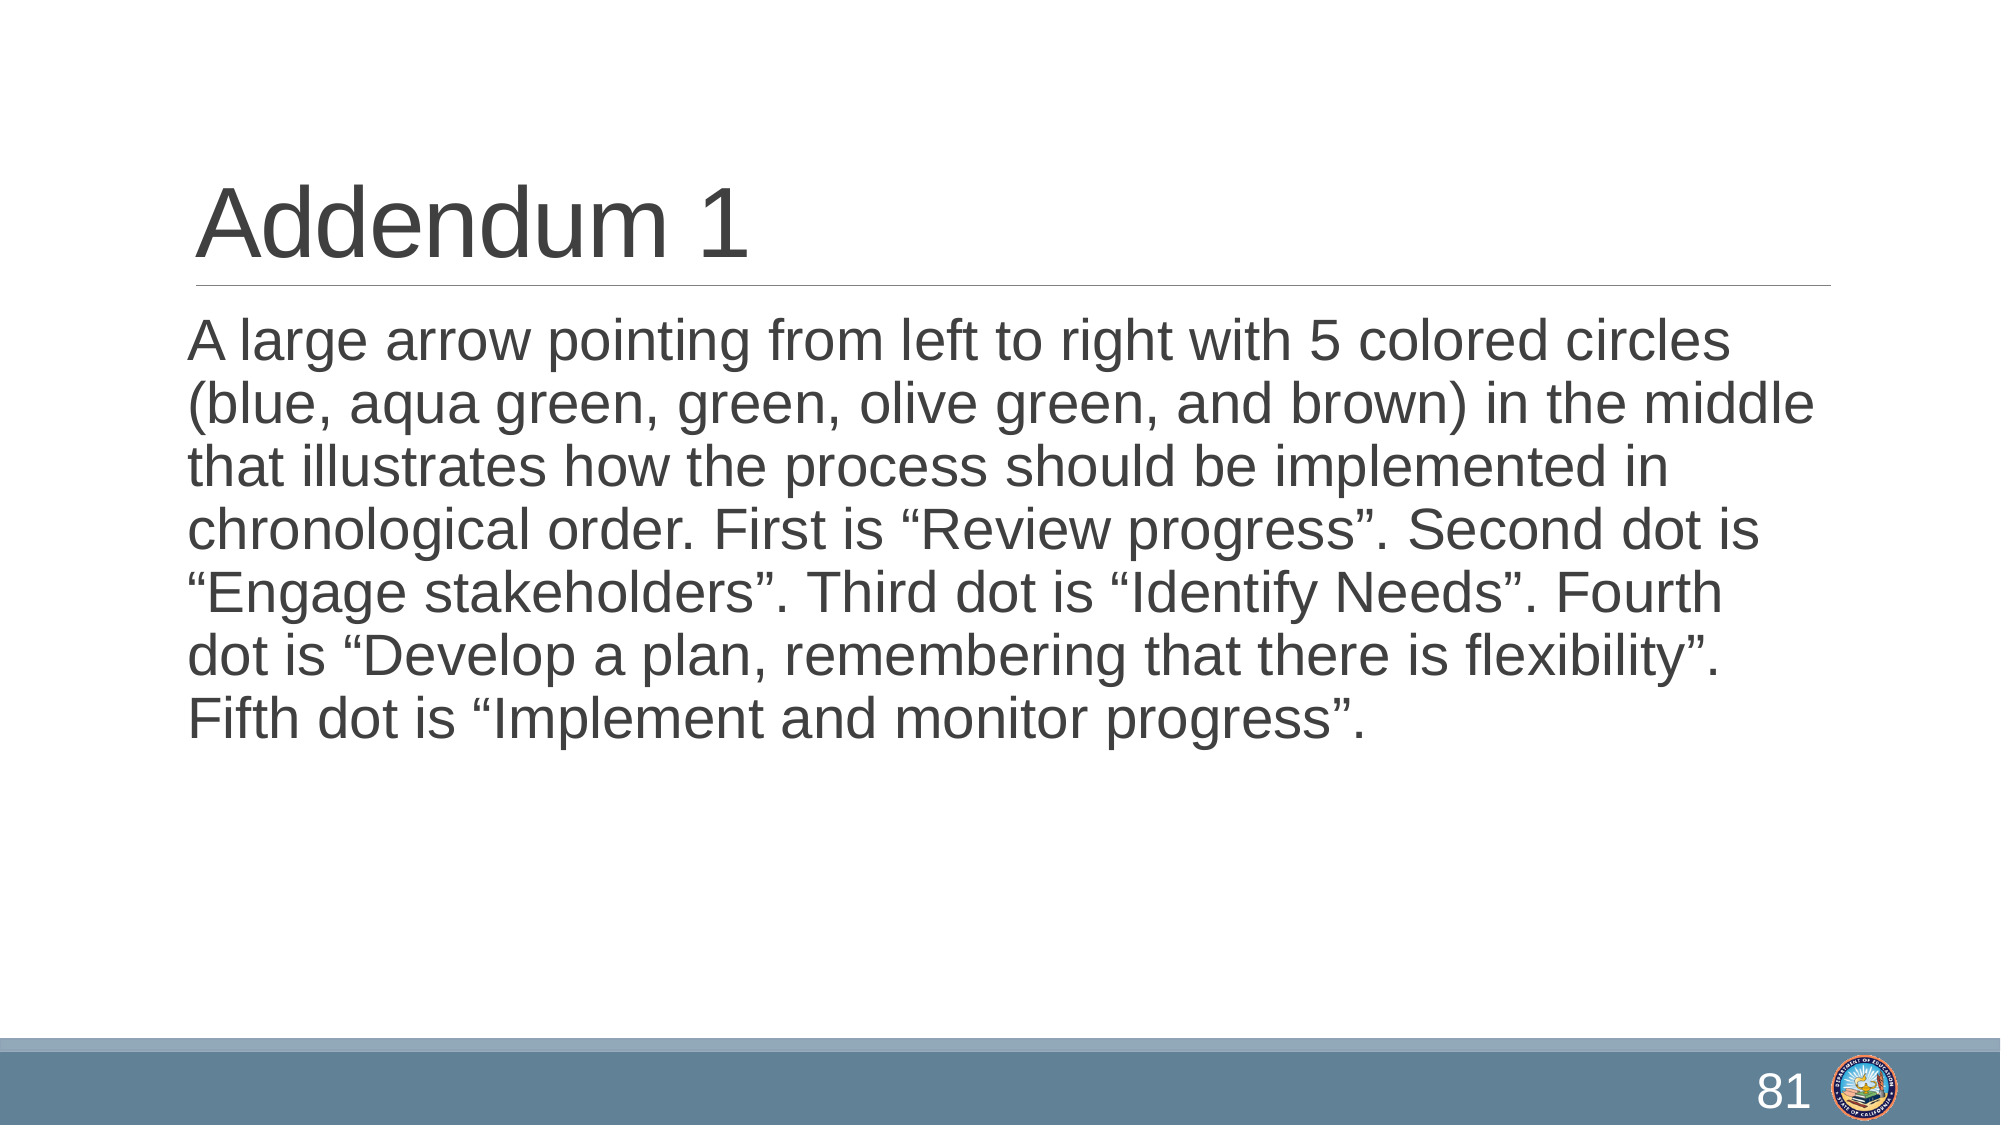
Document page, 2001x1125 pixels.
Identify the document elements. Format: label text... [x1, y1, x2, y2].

picture [1831, 1055, 1899, 1122]
slide_number 81 [1611, 1059, 1827, 1119]
title Addendum 1 [180, 47, 1830, 285]
list A large arrow pointing from left to right with 5 colored circles (blue, aqua green, green, olive green, and brown) in the middle that illustrates how the process should be implemented in chronological order. First is “Review progress”. Second dot is “Engage stakeholders”. Third dot is “Identify Needs”. Fourth dot is “Develop a plan, remembering that there is flexibility”. Fifth dot is “Implement and monitor progress”. [180, 302, 1830, 1018]
